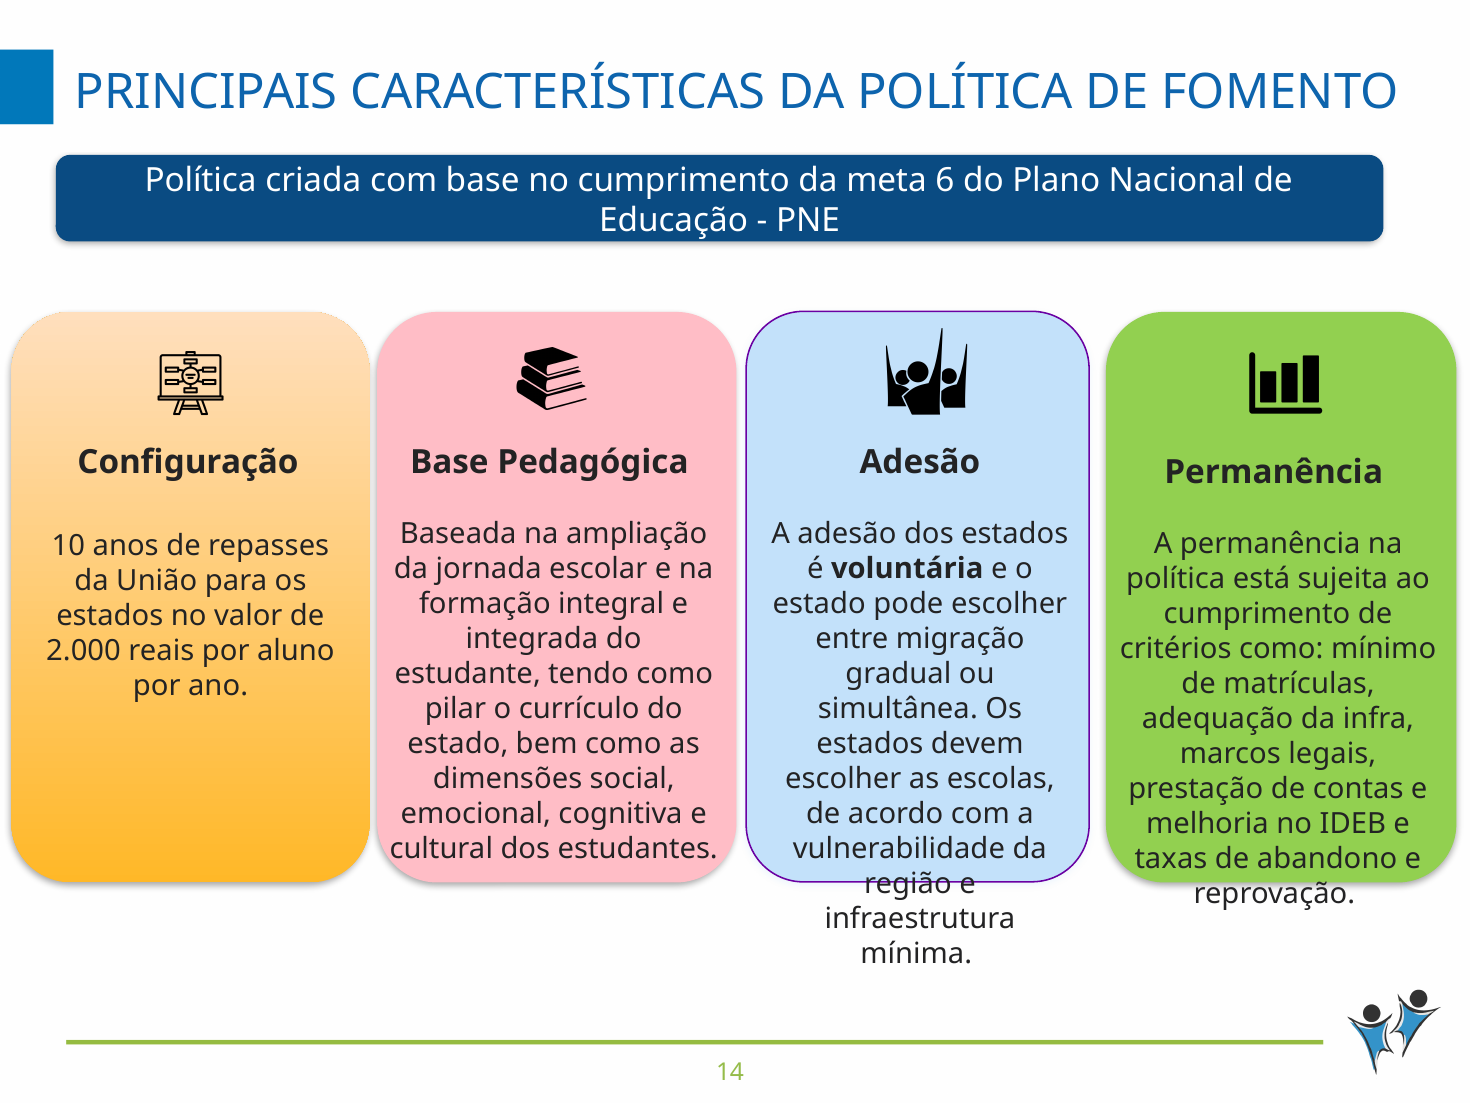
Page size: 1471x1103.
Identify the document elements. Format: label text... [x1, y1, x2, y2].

text_box Base Pedagógica Baseada na ampliação da jornada escolar e na formação integral e integrada do estudante, tendo como pilar o currículo do estado, bem como as dimensões social, emocional, cognitiva e cultural dos estudantes. [374, 432, 733, 1082]
text_box Permanência A permanência na política está sujeita ao cumprimento de critérios como: mínimo de matrículas, adequação da infra, marcos legais, prestação de contas e melhoria no IDEB e taxas de abandono e reprovação. [1102, 442, 1454, 952]
text_box Configuração [9, 432, 368, 628]
title Principais CARACTERÍSTICAS da política DE FOMENTO [59, 45, 1471, 132]
text_box Política criada com base no cumprimento da meta 6 do Plano Nacional de Educação - PNE [54, 154, 1385, 243]
text_box Adesão A adesão dos estados é voluntária e o estado pode escolher entre migração gradual ou simultânea. Os estados devem escolher as escolas, de acordo com a vulnerabilidade da região e infraestrutura mínima. [753, 432, 1087, 977]
text_box 10 anos de repasses da União para os estados no valor de 2.000 reais por aluno por ano. [16, 518, 365, 709]
text_box [11, 311, 370, 883]
slide_number 13 [558, 1048, 902, 1095]
picture [0, 0, 1471, 1103]
text_box [745, 310, 1090, 854]
text_box [1105, 311, 1457, 841]
text_box [377, 311, 737, 843]
